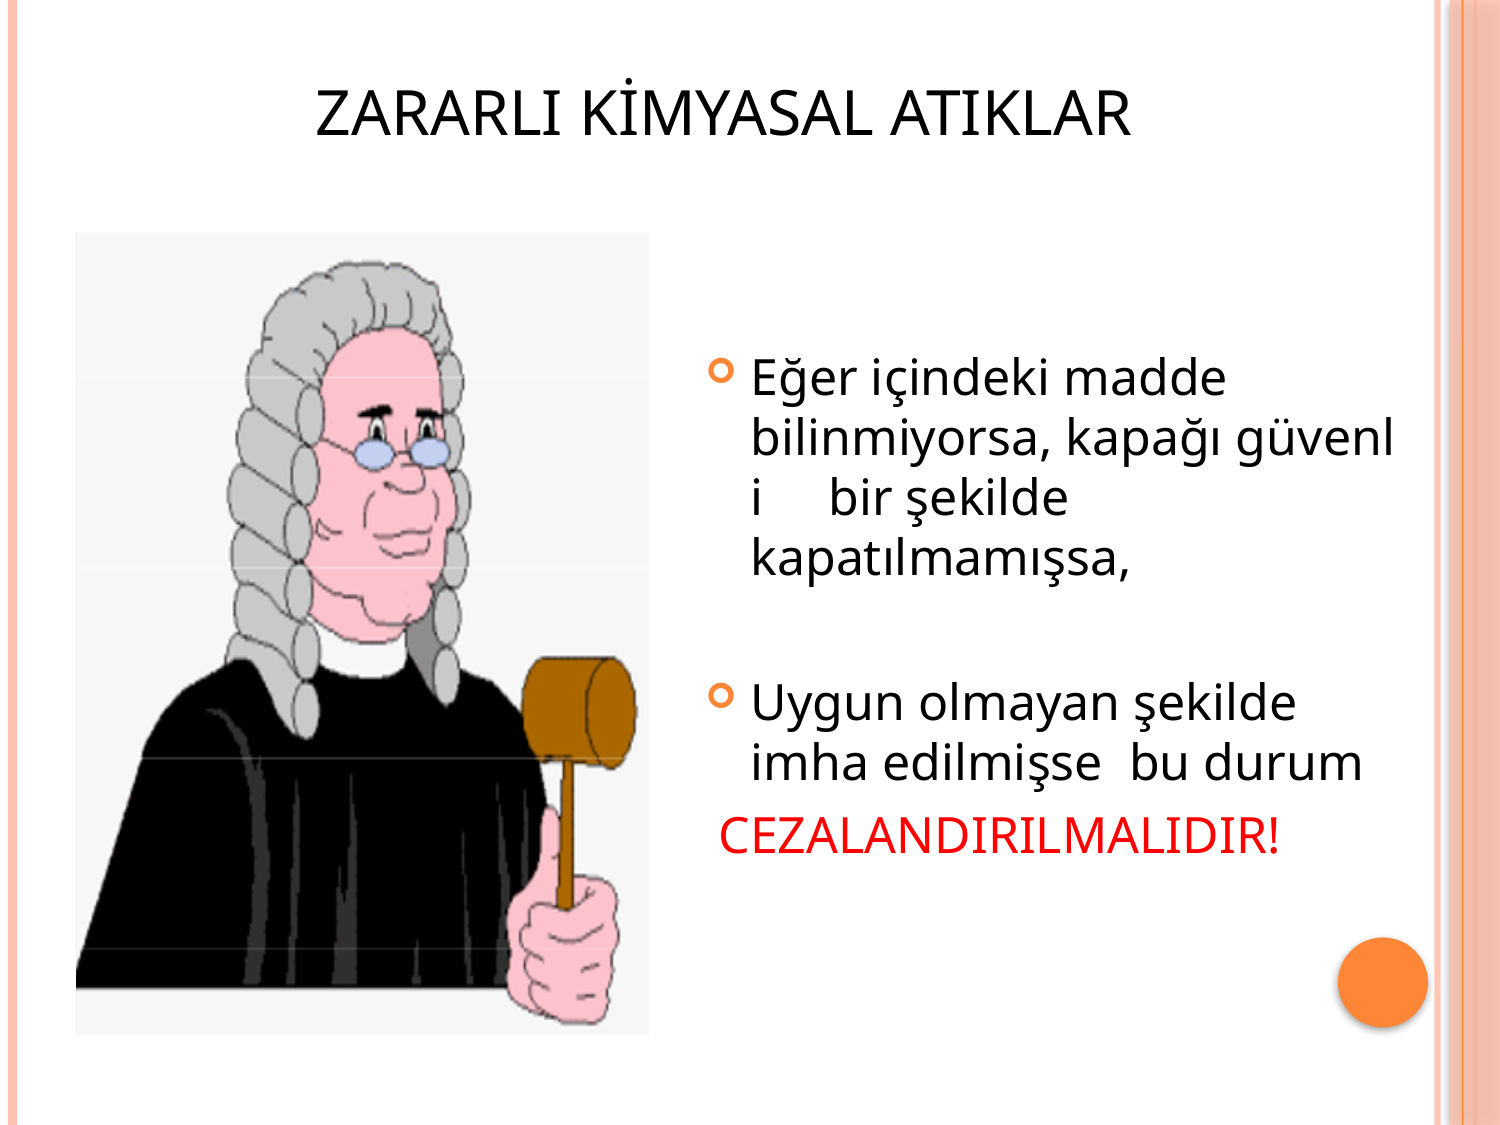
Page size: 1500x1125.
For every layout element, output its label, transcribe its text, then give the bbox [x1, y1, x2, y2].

picture [76, 231, 654, 1036]
title Zararlı Kimyasal Atıklar [301, 42, 1312, 231]
list Eğer içindeki madde bilinmiyorsa, kapağı güvenli bir şekilde kapatılmamışsa, Uygun olmayan şekilde imha edilmişse bu durum CEZALANDIRILMALIDIR! [690, 338, 1412, 1062]
